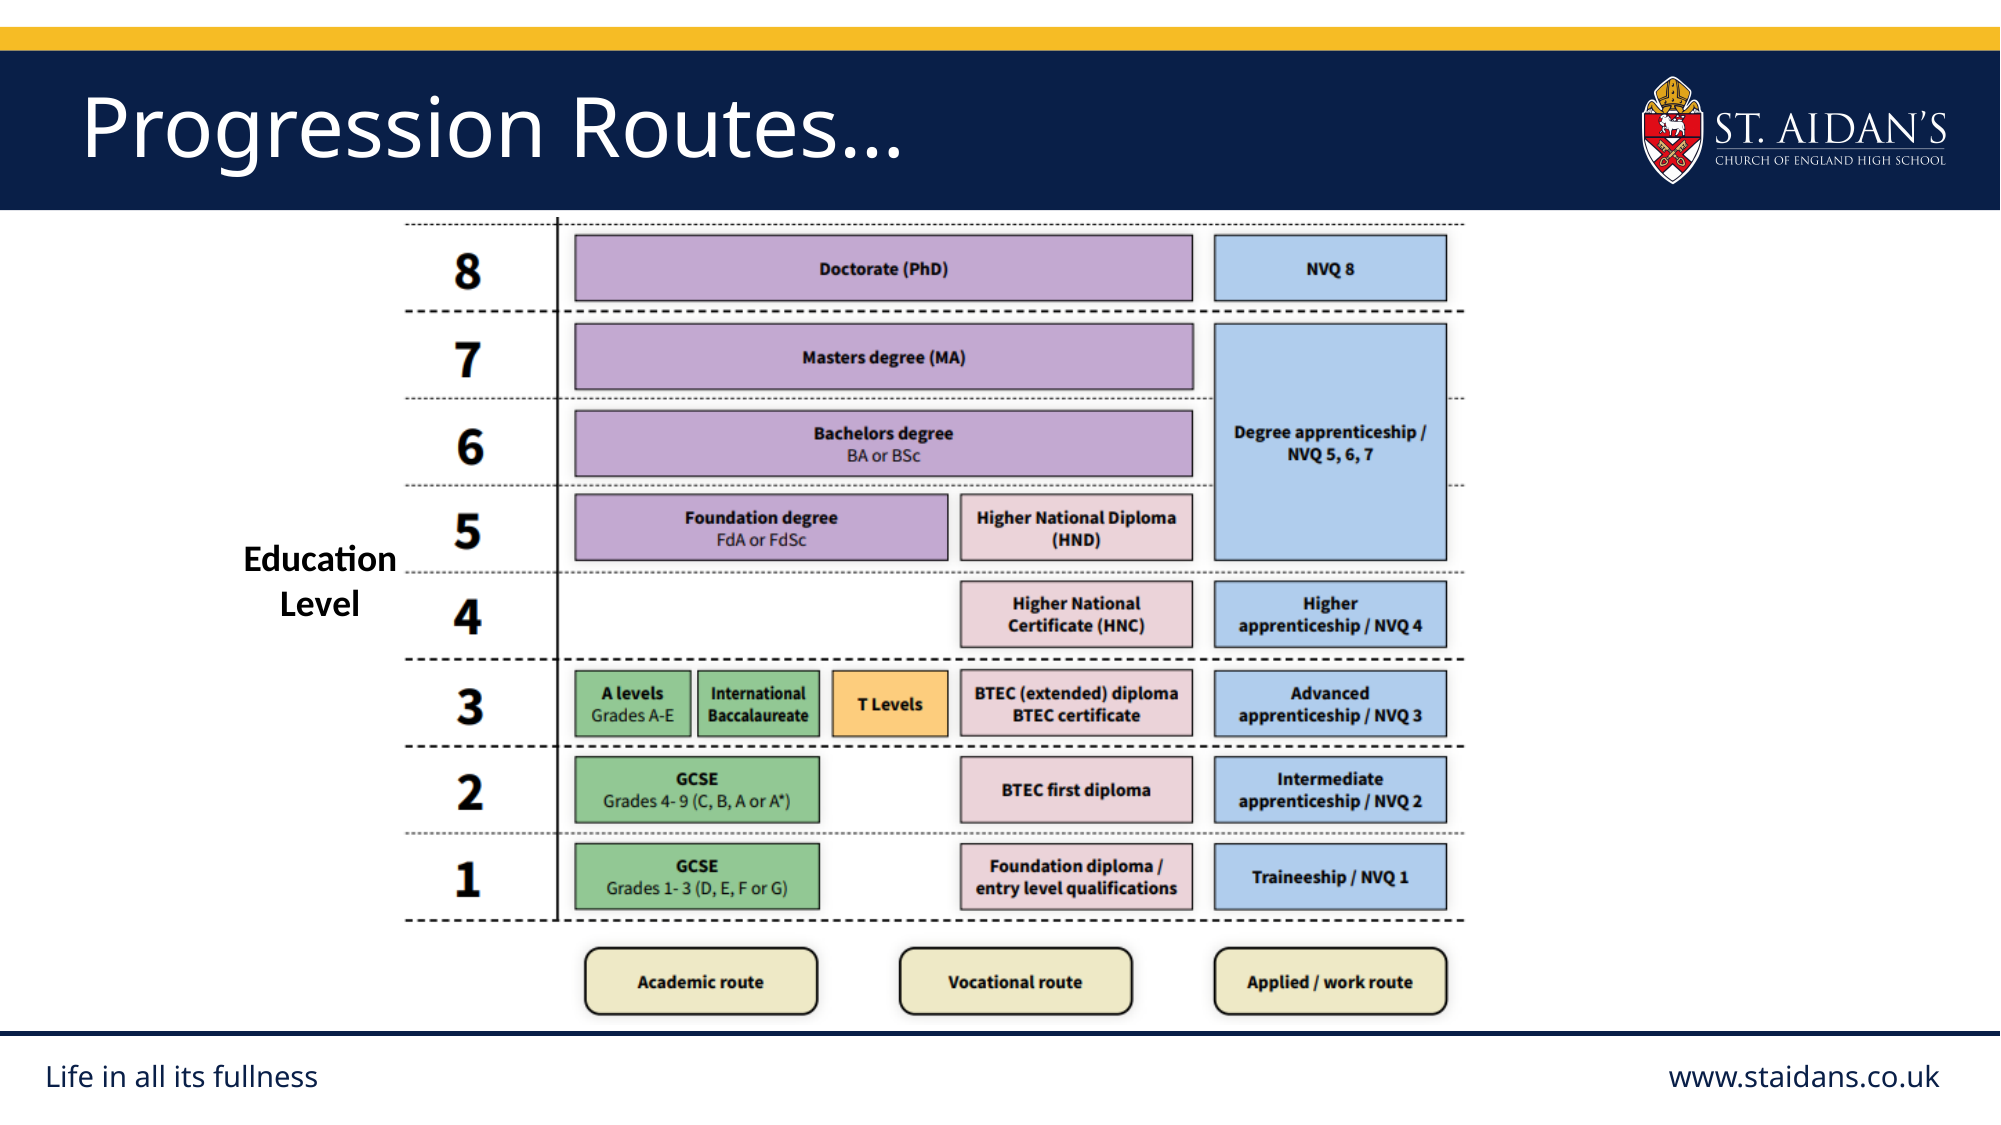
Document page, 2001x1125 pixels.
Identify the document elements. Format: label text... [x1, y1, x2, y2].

title Progression Routes… [65, 50, 1613, 211]
text_box Education Level [224, 526, 403, 632]
picture [1625, 26, 1955, 260]
picture [403, 217, 1478, 1025]
